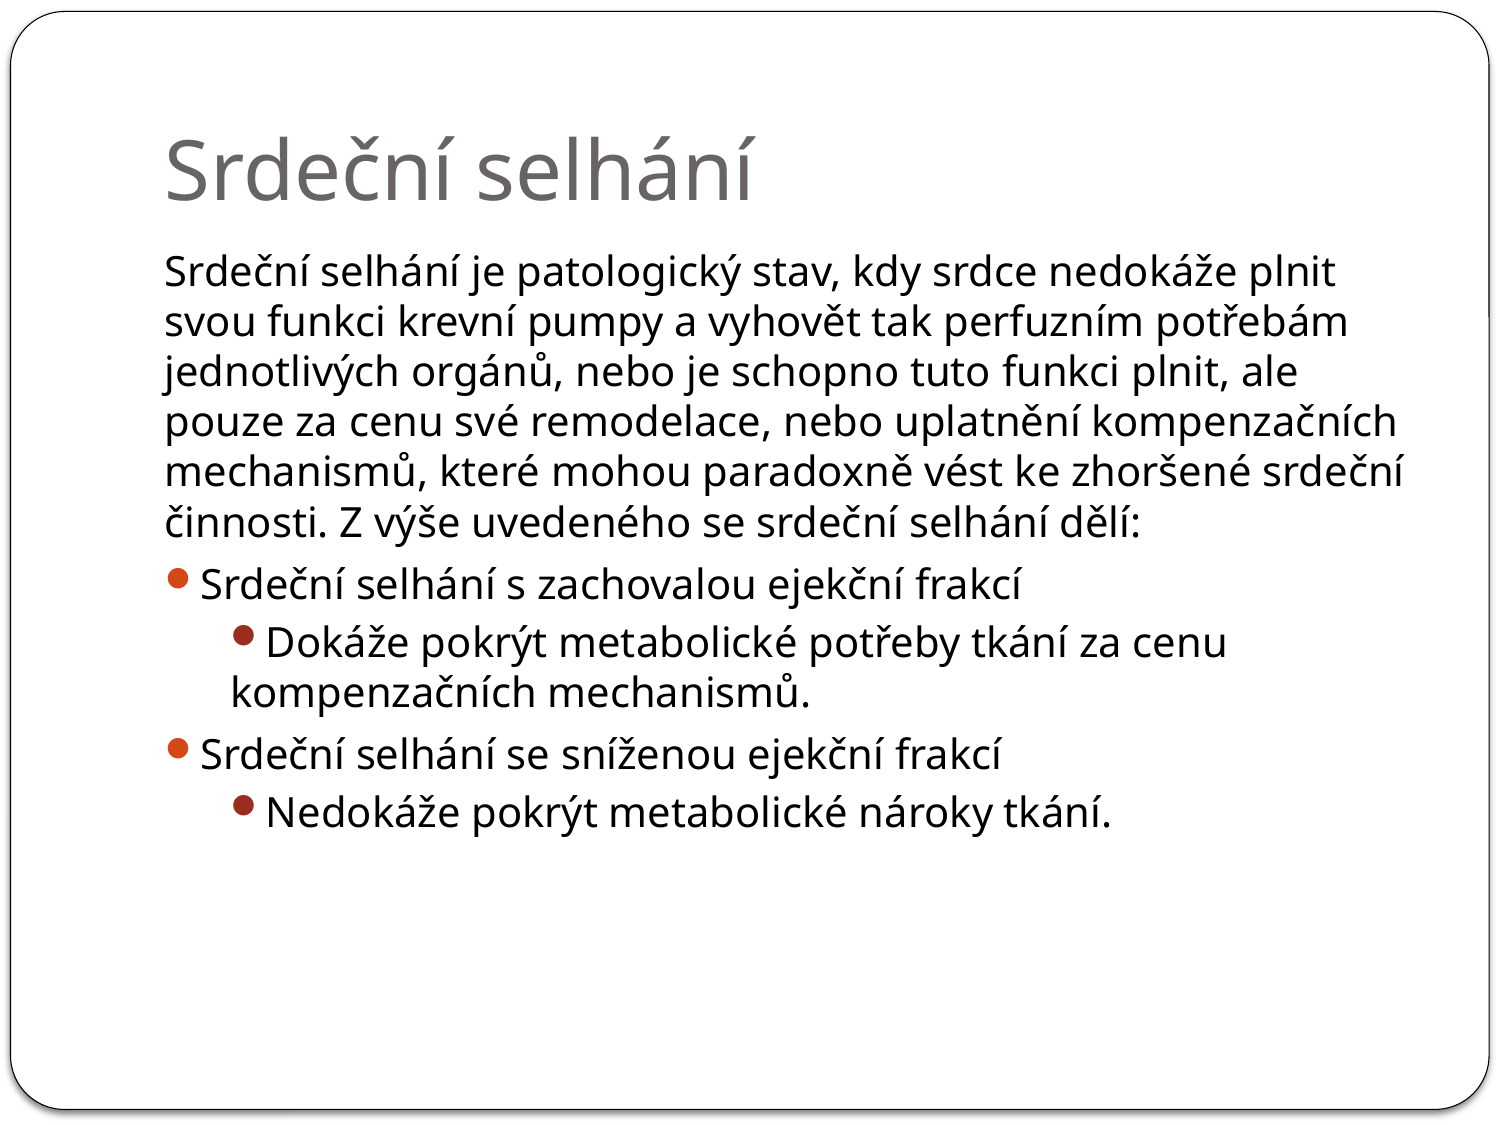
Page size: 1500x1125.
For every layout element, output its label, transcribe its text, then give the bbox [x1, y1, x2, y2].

list Srdeční selhání je patologický stav, kdy srdce nedokáže plnit svou funkci krevní pumpy a vyhovět tak perfuzním potřebám jednotlivých orgánů, nebo je schopno tuto funkci plnit, ale pouze za cenu své remodelace, nebo uplatnění kompenzačních mechanismů, které mohou paradoxně vést ke zhoršené srdeční činnosti. Z výše uvedeného se srdeční selhání dělí: Srdeční selhání s zachovalou ejekční frakcí Dokáže pokrýt metabolické potřeby tkání za cenu kompenzačních mechanismů. Srdeční selhání se sníženou ejekční frakcí Nedokáže pokrýt metabolické nároky tkání. [150, 237, 1425, 988]
title Srdeční selhání [150, 45, 1425, 233]
